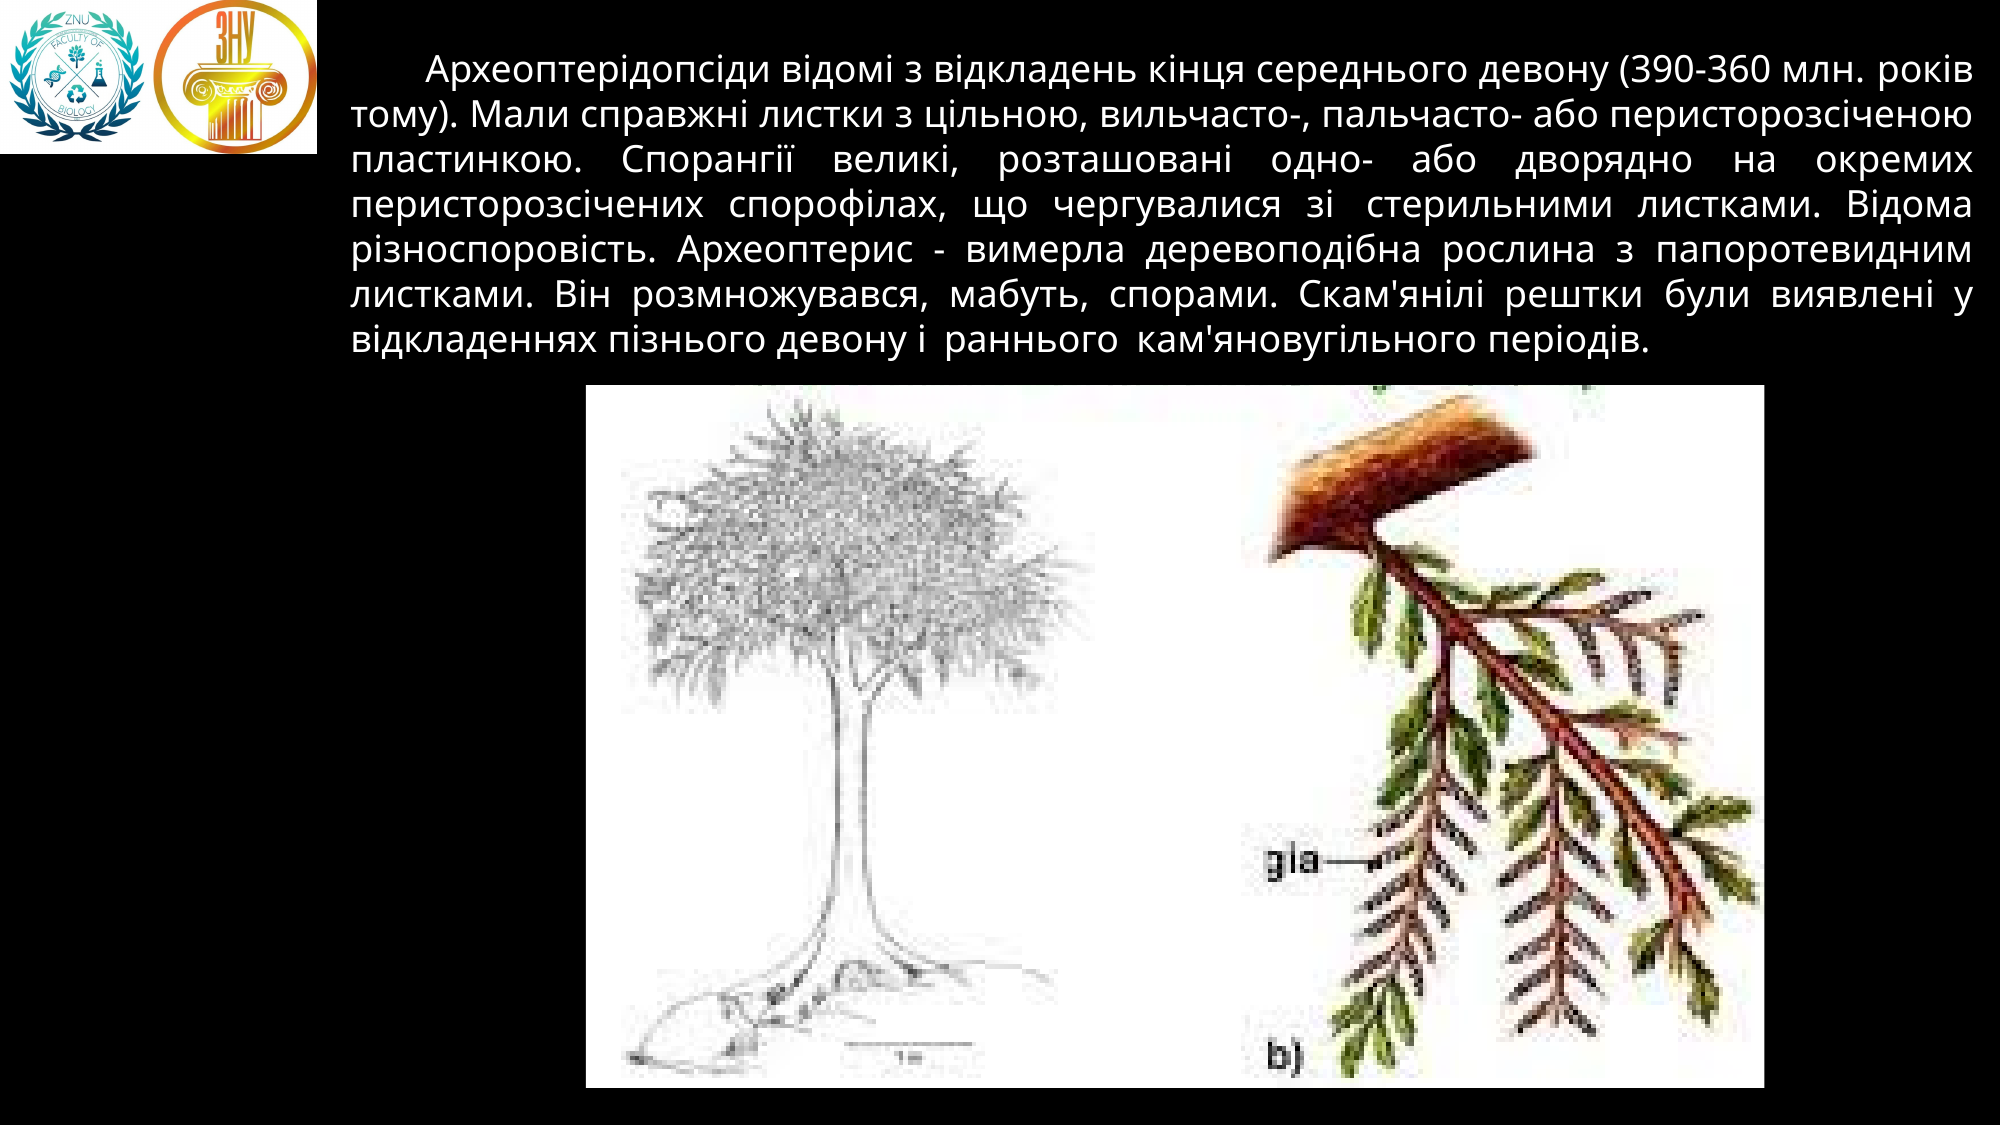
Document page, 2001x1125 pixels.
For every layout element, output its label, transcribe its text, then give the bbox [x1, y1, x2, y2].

picture [0, 0, 317, 154]
text_box Археоптерідопсіди відомі з відкладень кінця середнього девону (390-360 млн. років тому). Мали справжні листки з цільною, вильчасто-, пальчасто- або перисторозсіченою пластинкою. Спорангії великі, розташовані одно- або дворядно на окремих перисторозсічених спорофілах, що чергувалися зі стерильними листками. Відома різноспоровість. Археоптерис - вимерла деревоподібна рослина з папоротевидним листками. Він розмножувався, мабуть, спорами. Скам'янілі рештки були виявлені у відкладеннях пізнього девону і раннього кам'яновугільного періодів. [335, 37, 1989, 368]
picture [585, 385, 1765, 1088]
